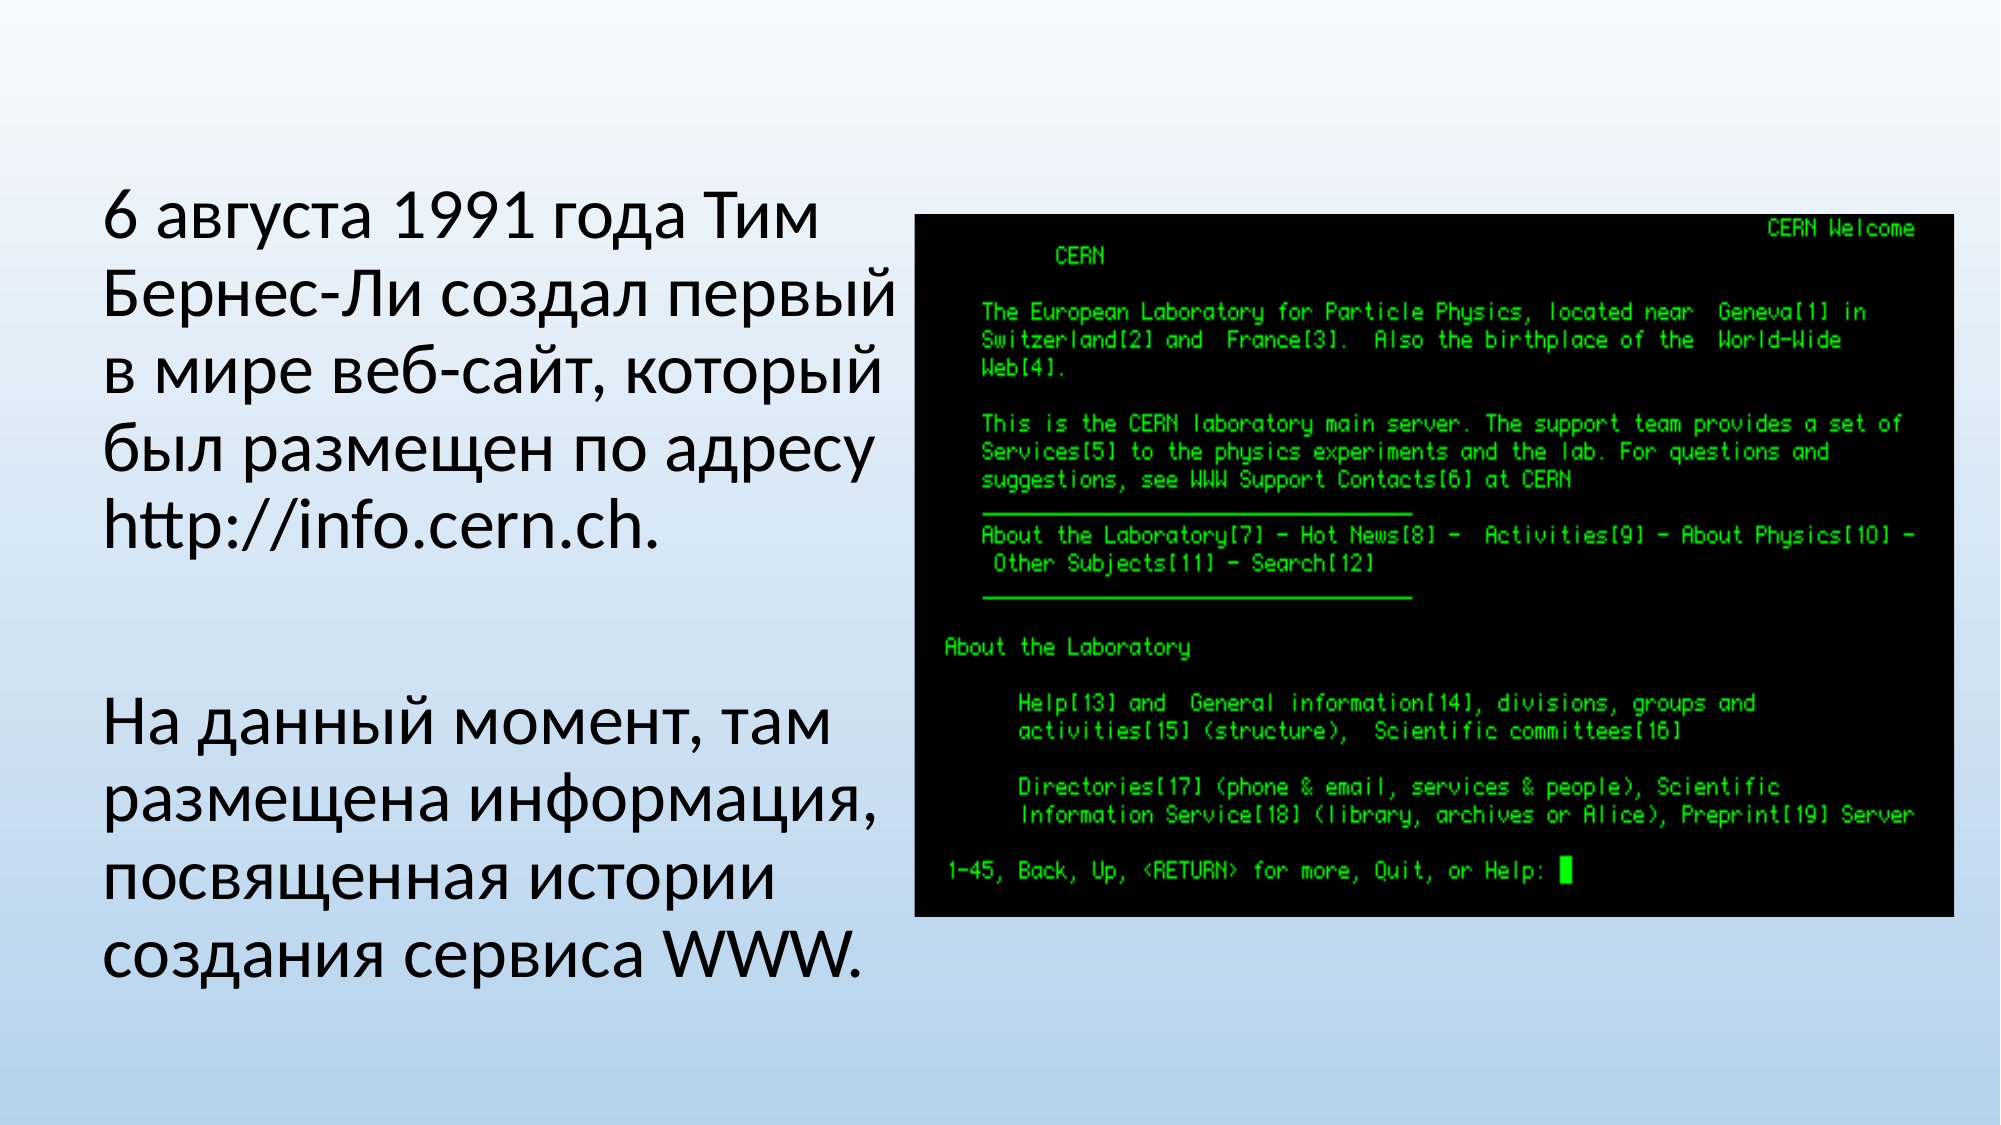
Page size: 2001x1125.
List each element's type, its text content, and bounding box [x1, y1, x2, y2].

list 6 августа 1991 года Тим Бернес-Ли создал первый в мире веб-сайт, который был размещен по адресу http://info.cern.ch. На данный момент, там размещена информация, посвященная истории создания сервиса WWW. [87, 168, 915, 1061]
picture [914, 214, 1955, 917]
